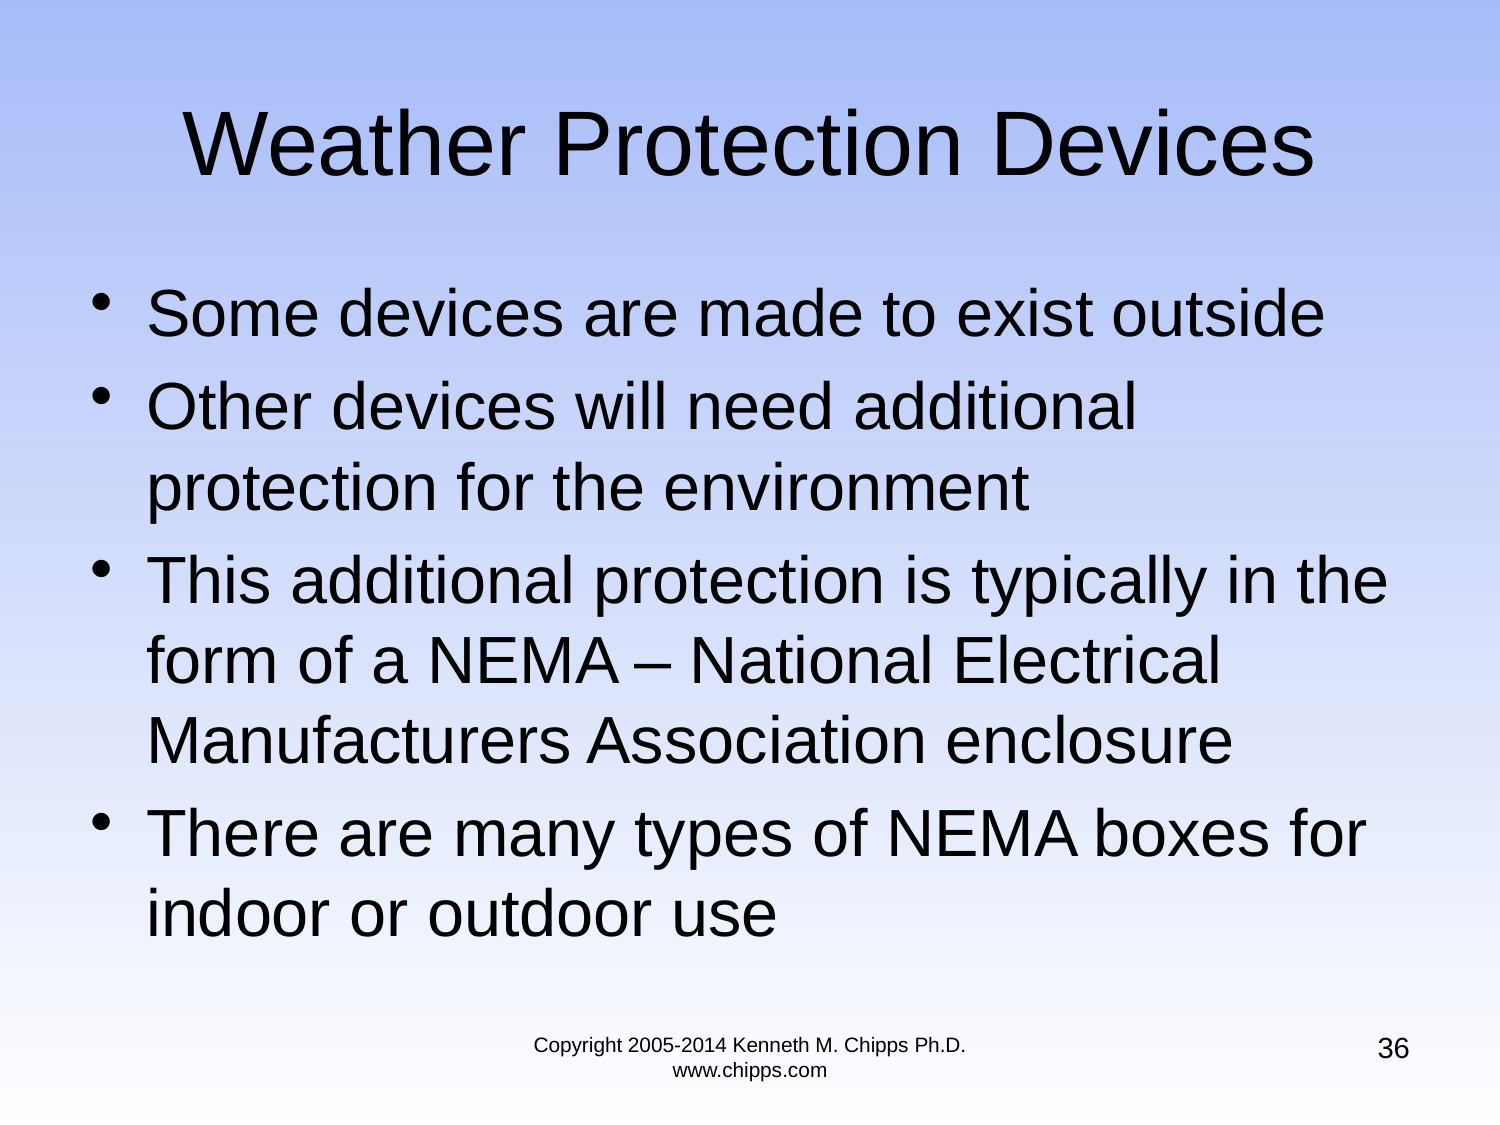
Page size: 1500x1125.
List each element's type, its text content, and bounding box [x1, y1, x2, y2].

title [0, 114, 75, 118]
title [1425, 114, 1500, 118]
footer Copyright 2005-2014 Kenneth M. Chipps Ph.D. www.chipps.com [449, 1024, 1051, 1103]
list Some devices are made to exist outside Other devices will need additional protection for the environment This additional protection is typically in the form of a NEMA – National Electrical Manufacturers Association enclosure There are many types of NEMA boxes for indoor or outdoor use [75, 262, 1425, 1005]
slide_number 36 [1074, 1021, 1426, 1101]
title Weather Protection Devices [75, 45, 1425, 233]
